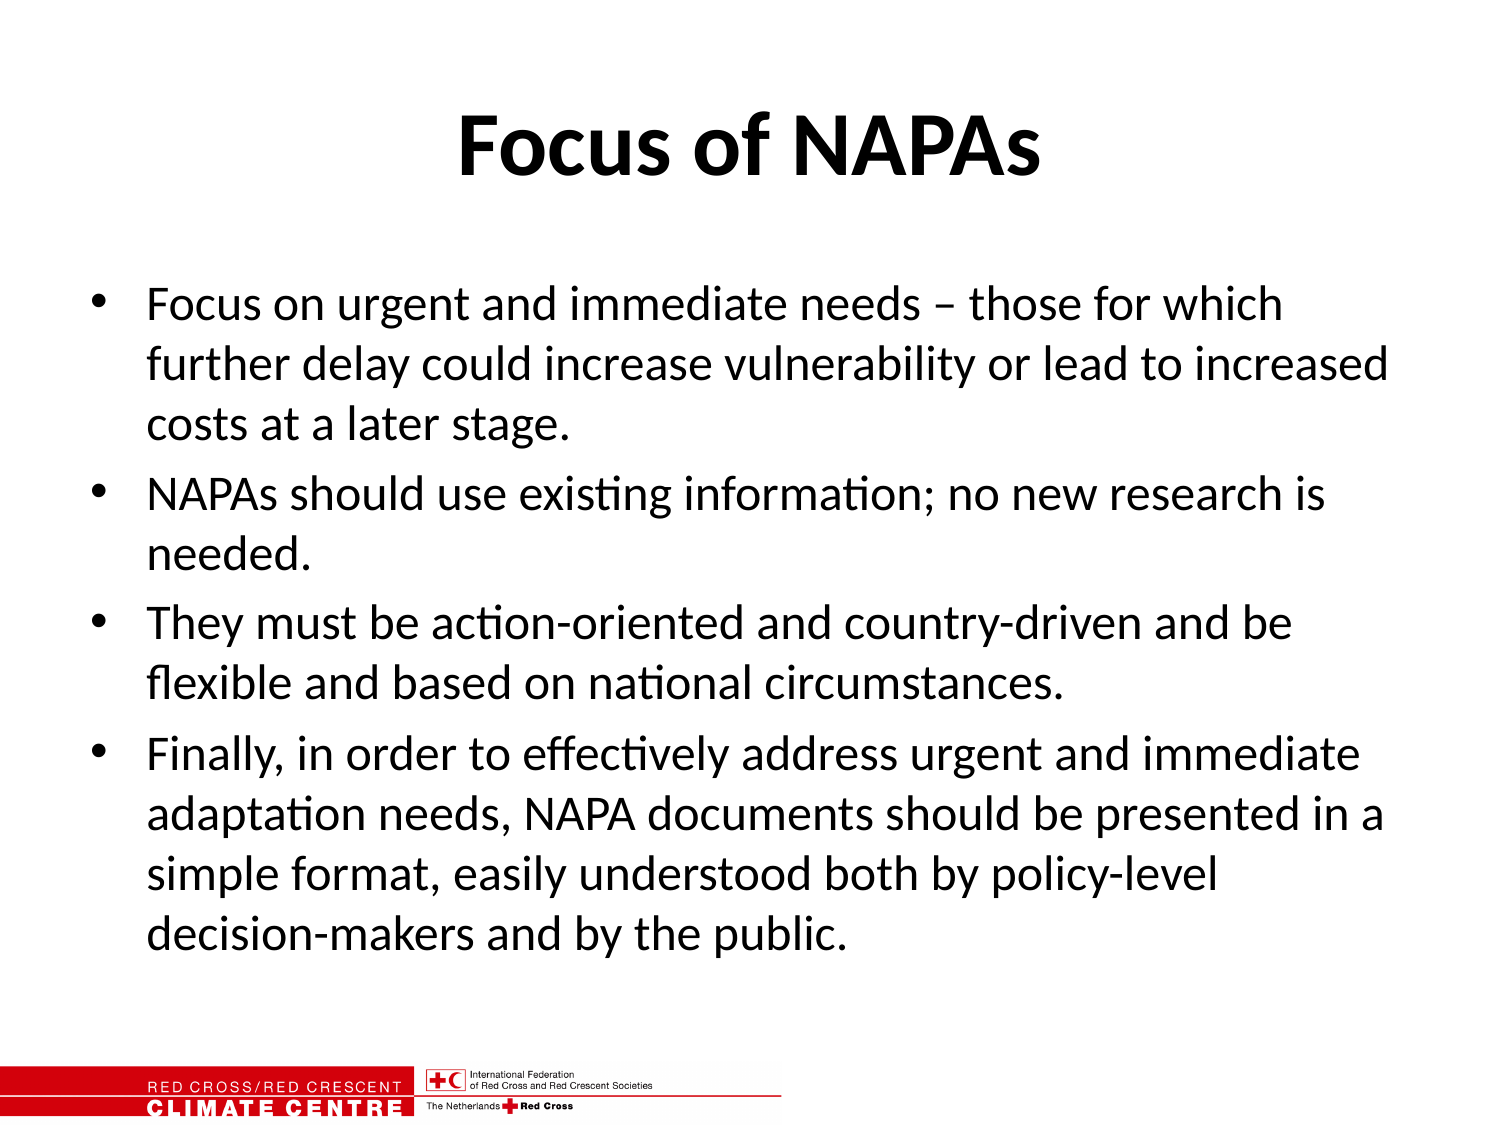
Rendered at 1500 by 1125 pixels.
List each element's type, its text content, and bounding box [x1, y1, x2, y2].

title Focus of NAPAs [75, 45, 1425, 233]
list Focus on urgent and immediate needs – those for which further delay could increase vulnerability or lead to increased costs at a later stage. NAPAs should use existing information; no new research is needed. They must be action-oriented and country-driven and be flexible and based on national circumstances. Finally, in order to effectively address urgent and immediate adaptation needs, NAPA documents should be presented in a simple format, easily understood both by policy-level decision-makers and by the public. [75, 262, 1425, 1005]
picture [0, 1061, 782, 1125]
